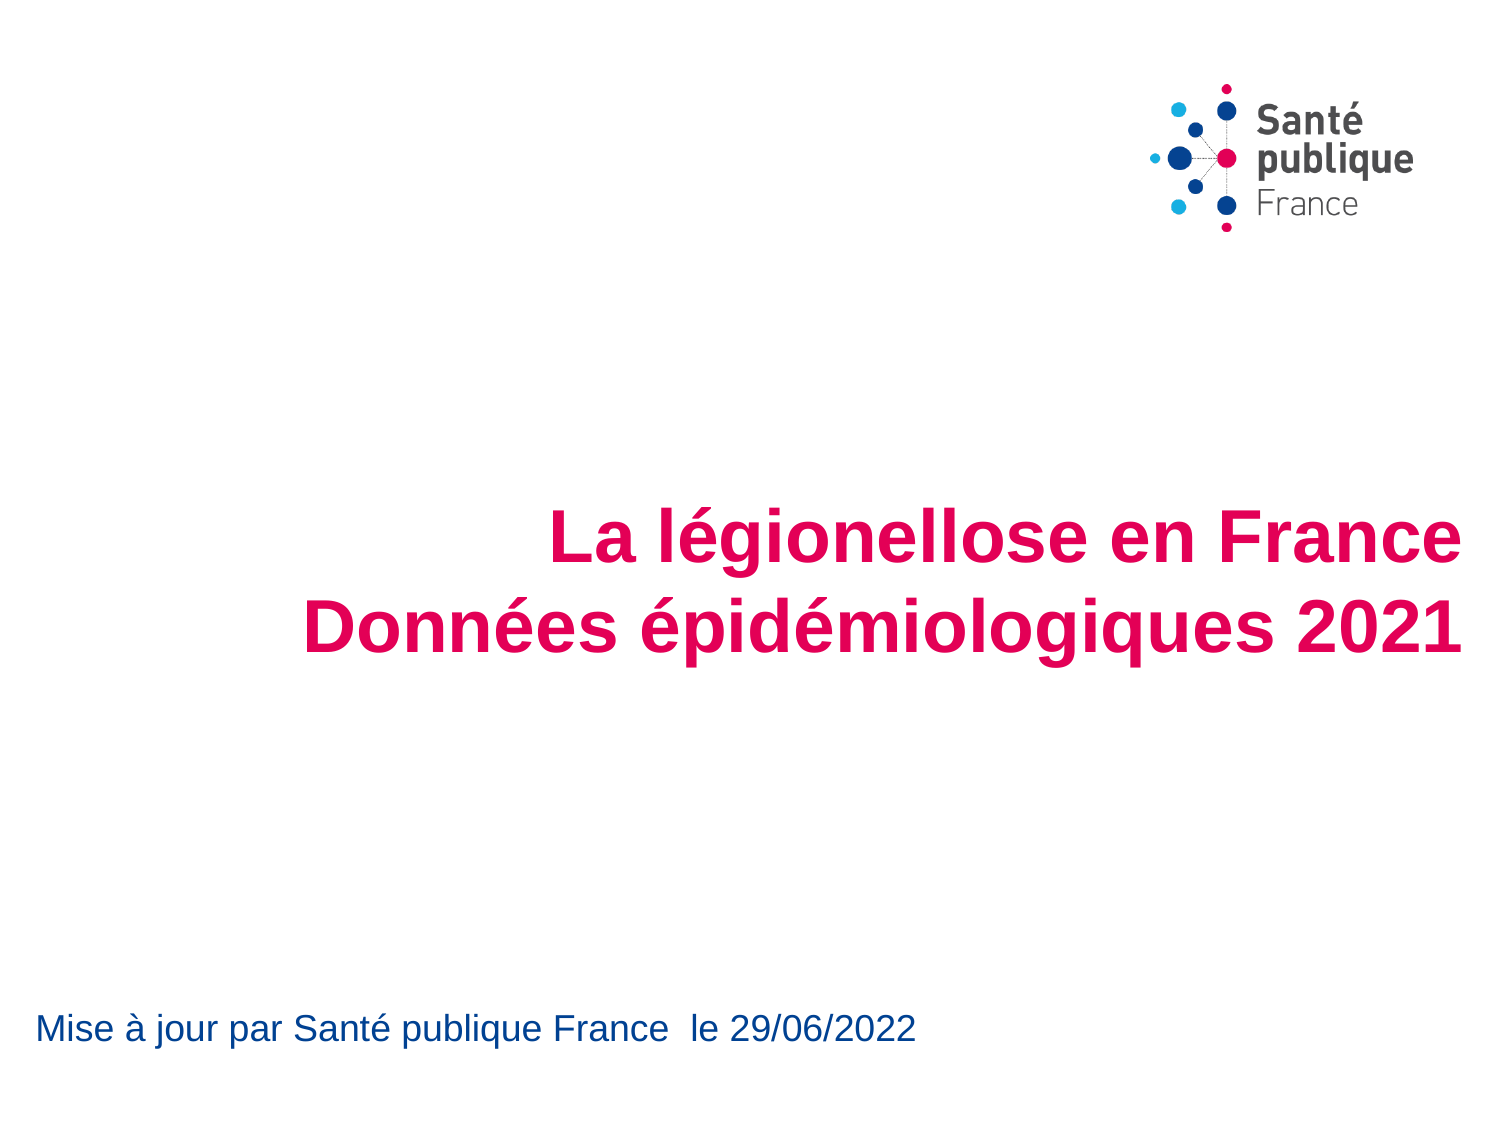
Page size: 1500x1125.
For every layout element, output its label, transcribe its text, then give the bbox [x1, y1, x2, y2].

title La légionellose en France Données épidémiologiques 2021 [218, 432, 1471, 668]
picture [1150, 84, 1413, 232]
subtitle Mise à jour par Santé publique France le 29/06/2022 [29, 999, 1046, 1071]
